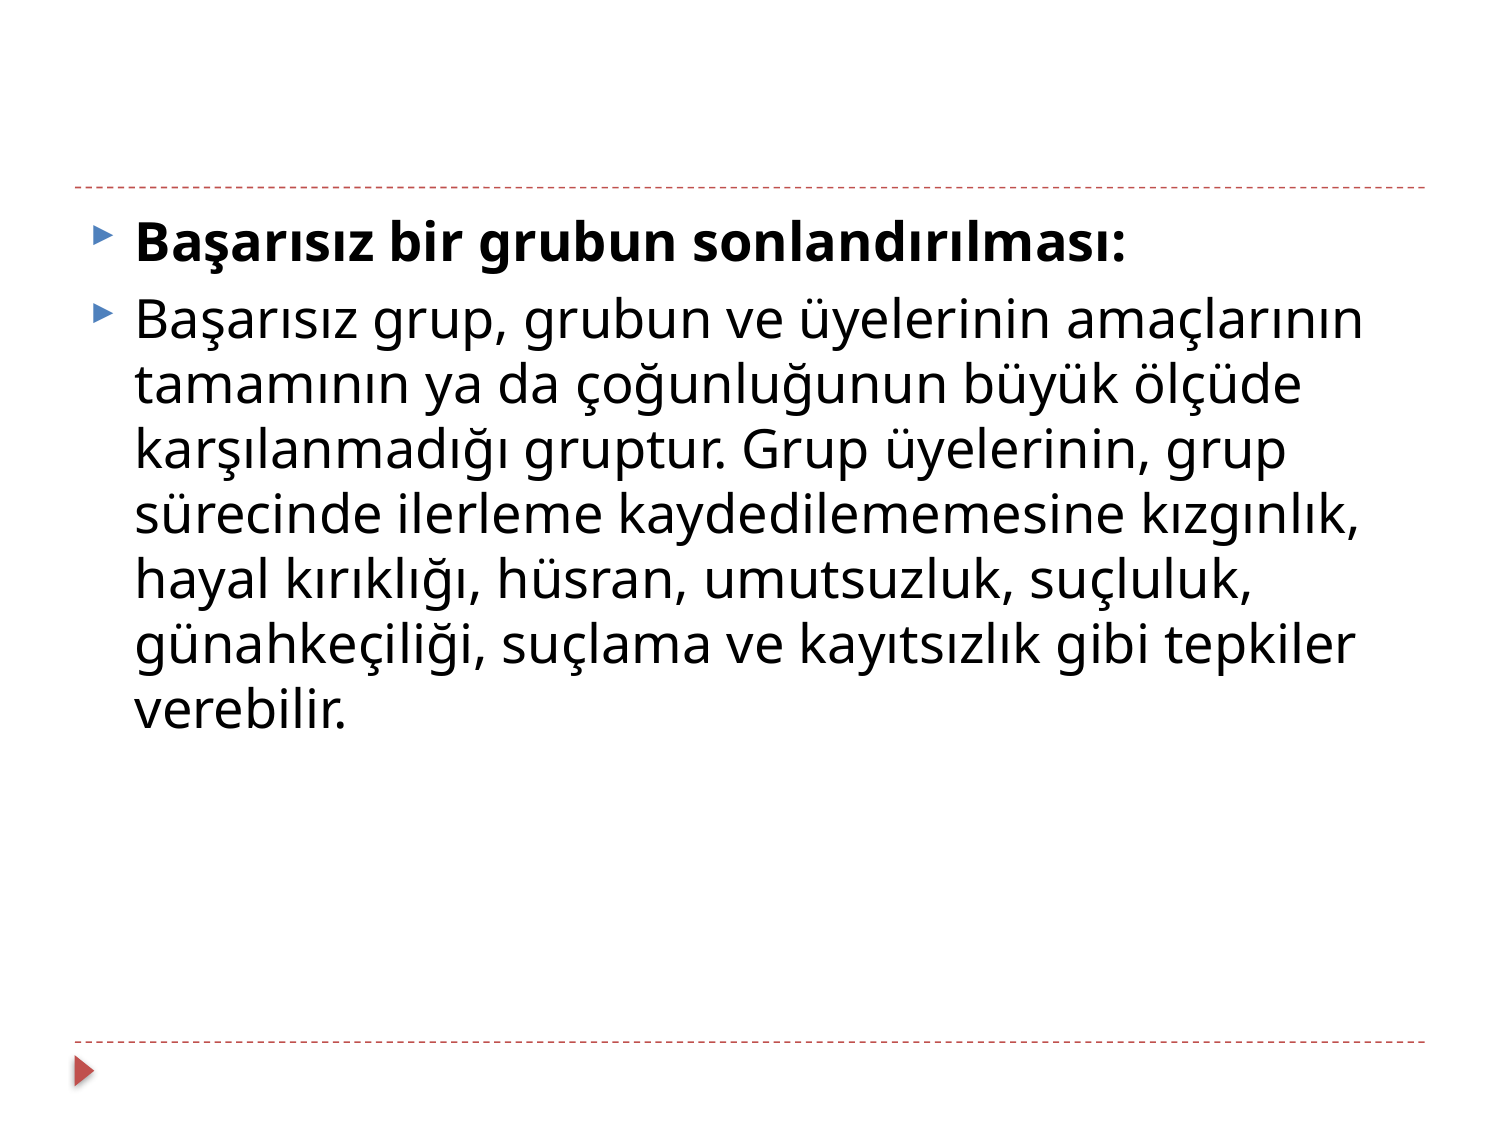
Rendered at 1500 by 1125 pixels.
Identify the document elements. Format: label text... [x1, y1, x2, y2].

list Başarısız bir grubun sonlandırılması: Başarısız grup, grubun ve üyelerinin amaçlarının tamamının ya da çoğunluğunun büyük ölçüde karşılanmadığı gruptur. Grup üyelerinin, grup sürecinde ilerleme kaydedilememesine kızgınlık, hayal kırıklığı, hüsran, umutsuzluk, suçluluk, günahkeçiliği, suçlama ve kayıtsızlık gibi tepkiler verebilir. [75, 200, 1425, 1010]
